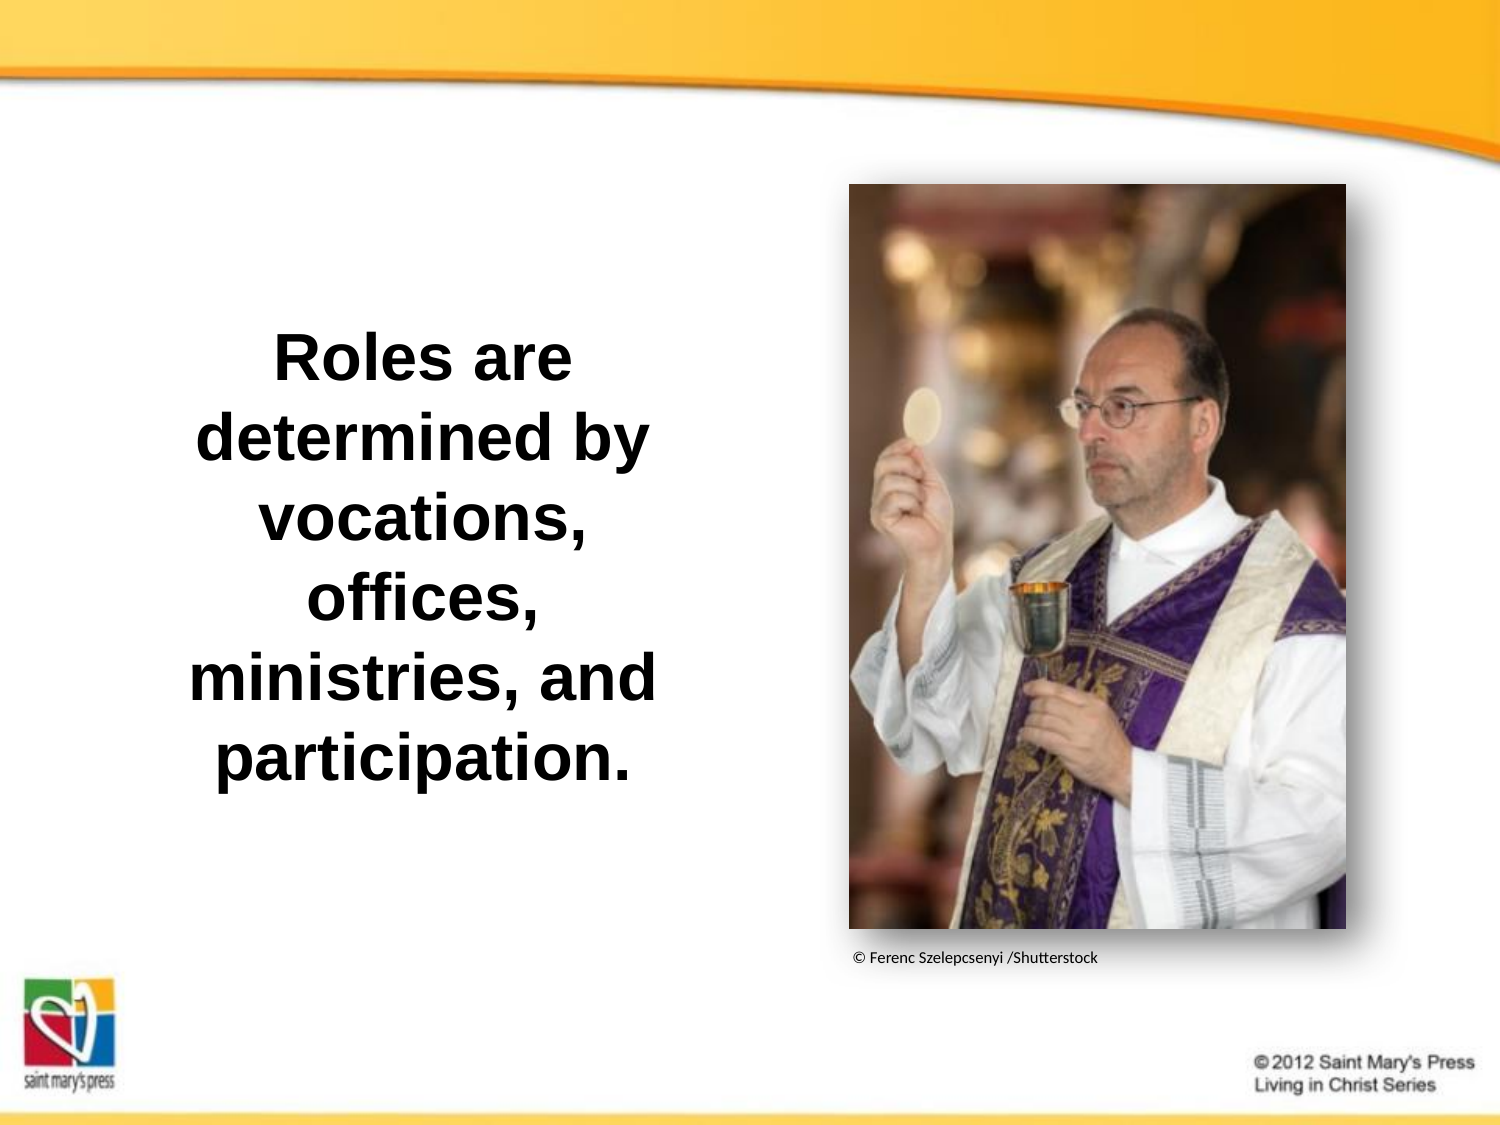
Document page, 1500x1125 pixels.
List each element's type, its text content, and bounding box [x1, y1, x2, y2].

text_box © Ferenc Szelepcsenyi /Shutterstock [837, 939, 1288, 975]
text_box Roles are determined by vocations, offices, ministries, and participation. [142, 306, 705, 801]
picture [0, 0, 1500, 1125]
